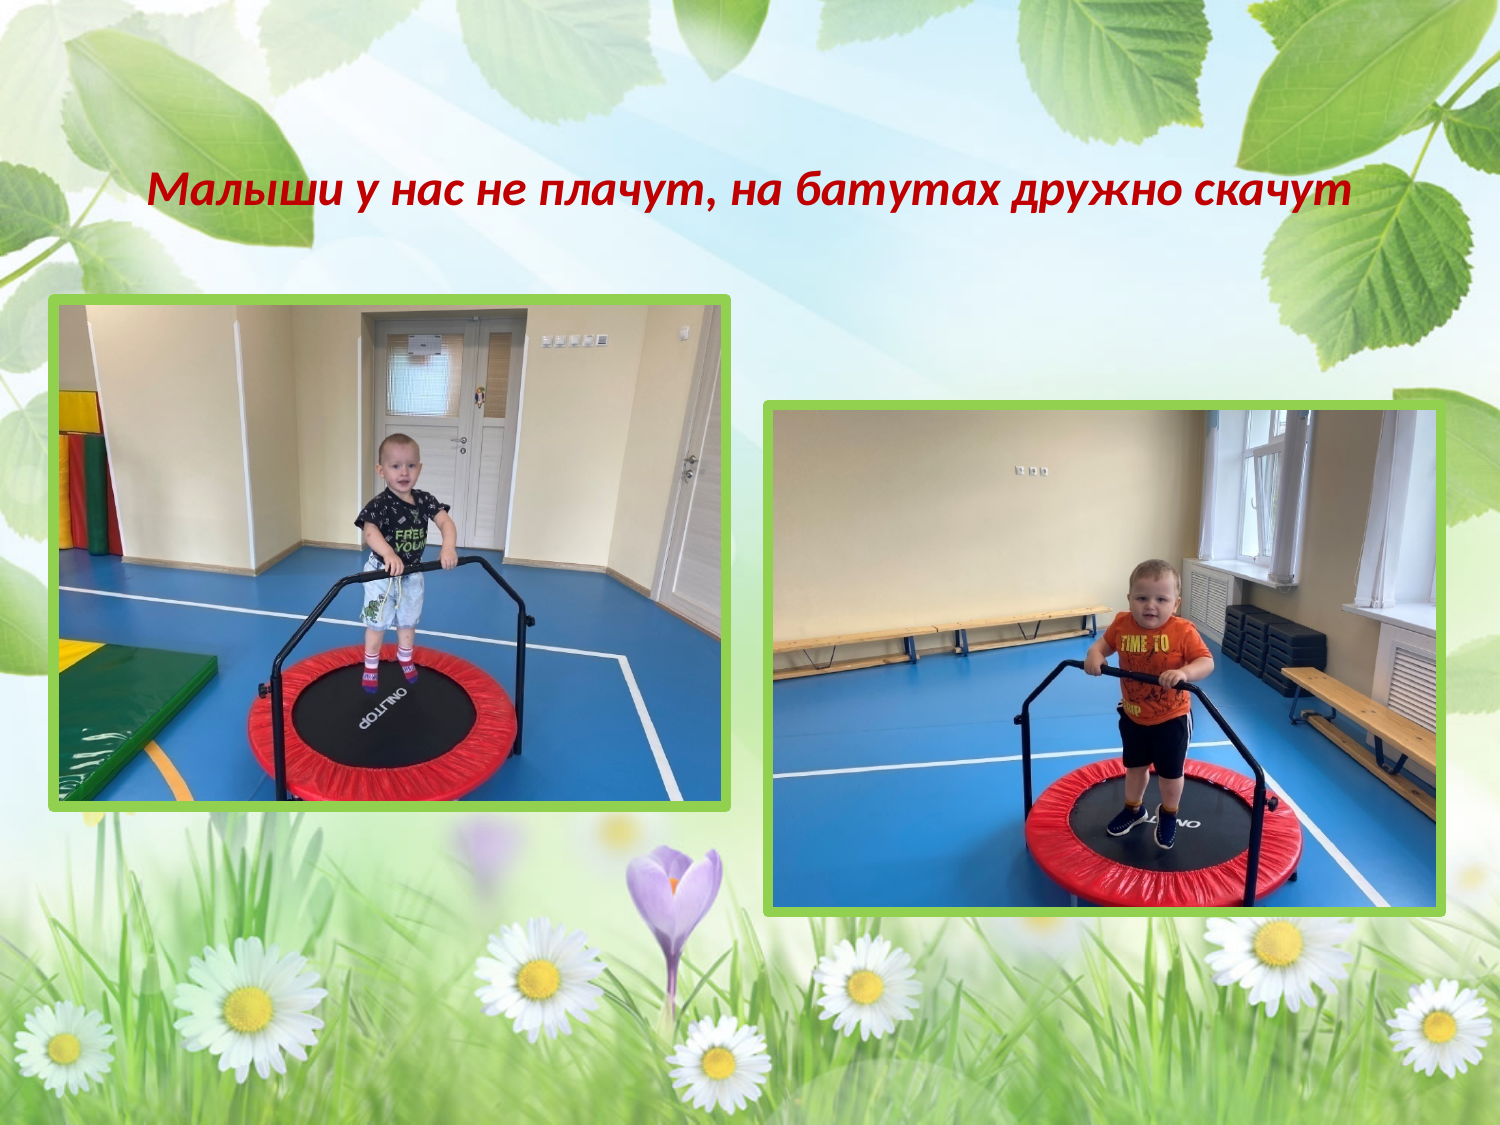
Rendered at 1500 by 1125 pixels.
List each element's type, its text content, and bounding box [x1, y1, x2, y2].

title Малыши у нас не плачут, на батутах дружно скачут [75, 91, 1425, 279]
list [58, 304, 722, 802]
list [773, 409, 1437, 908]
